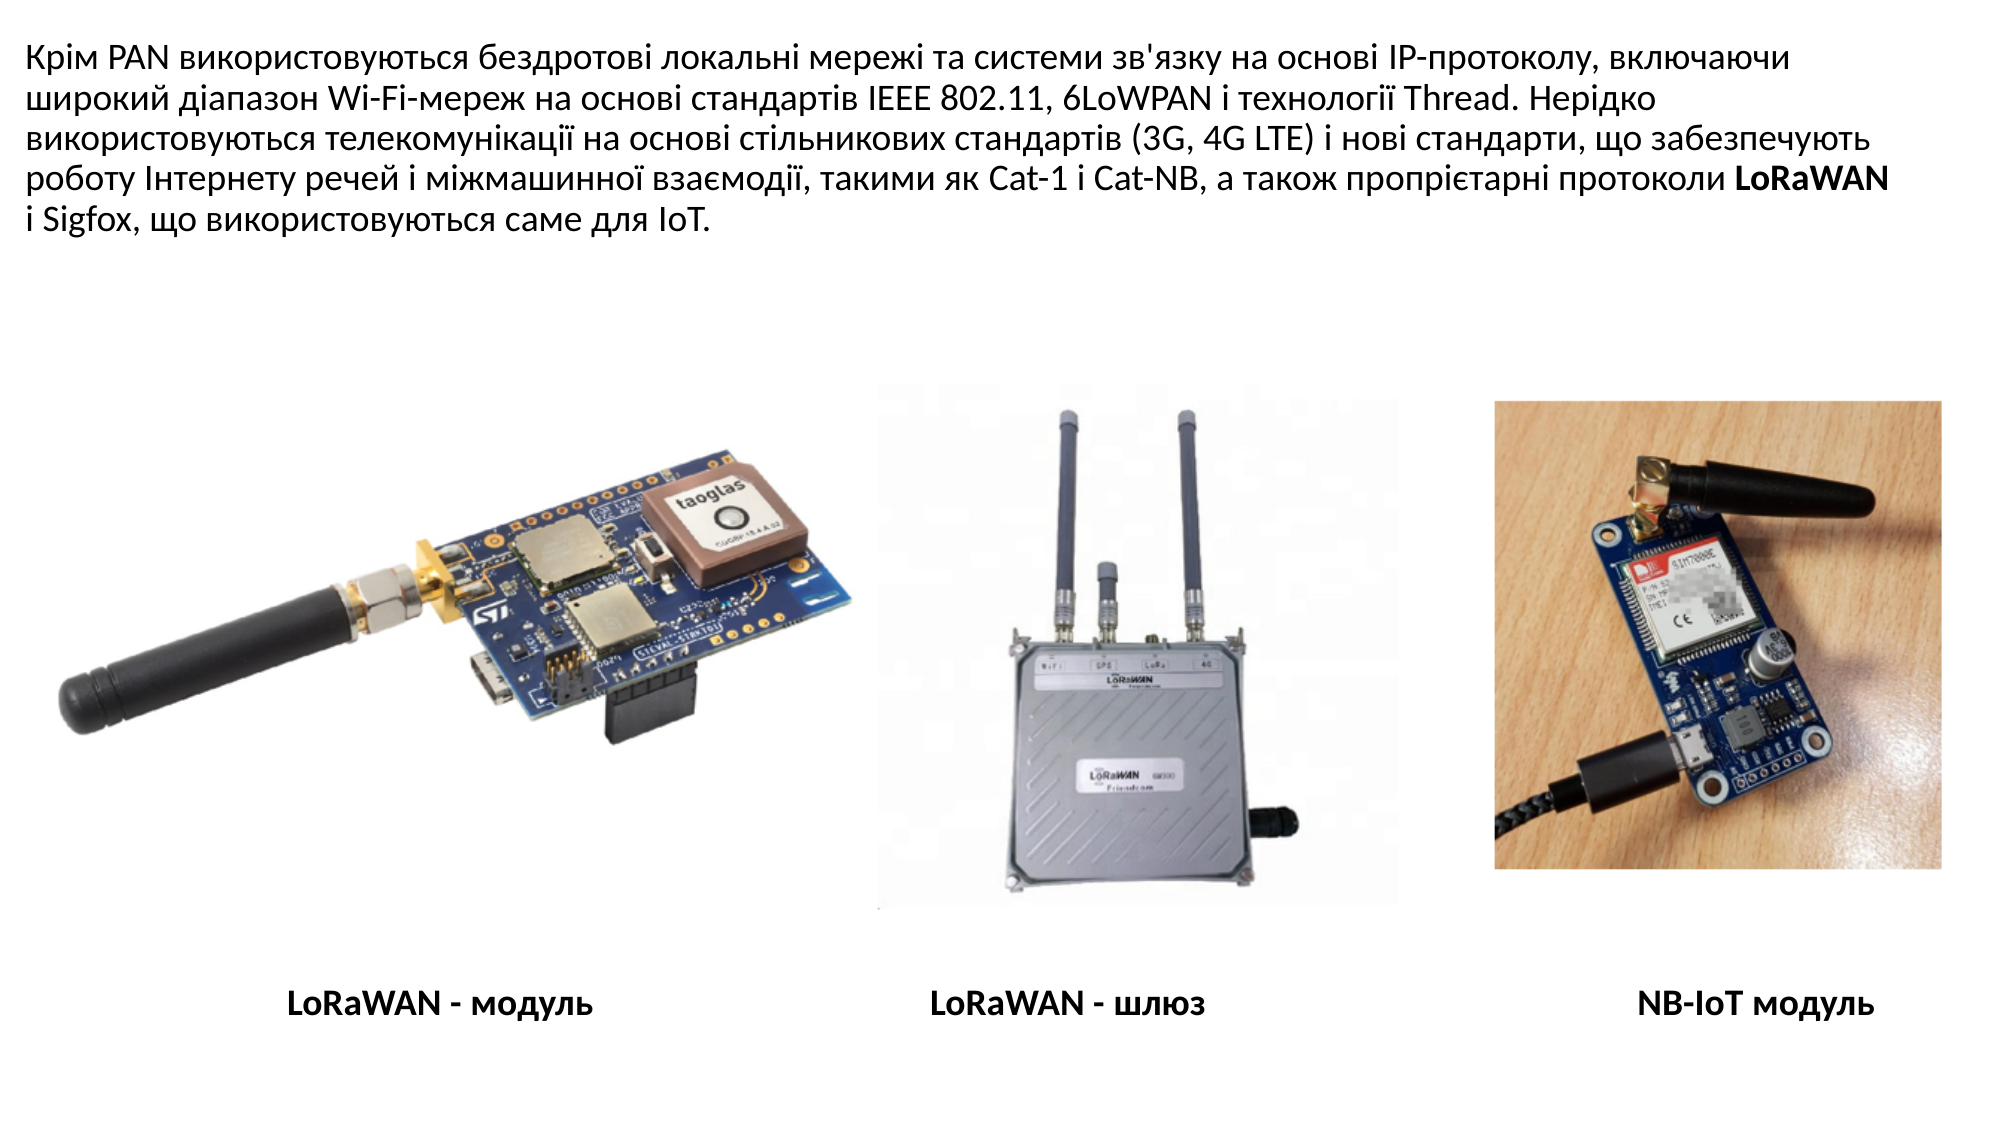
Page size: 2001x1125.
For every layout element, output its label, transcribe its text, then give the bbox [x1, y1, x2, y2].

picture [35, 361, 2000, 947]
text_box LoRaWAN - шлюз [915, 970, 1221, 1030]
text_box LoRaWAN - модуль [272, 970, 609, 1030]
list Крім PAN використовуються бездротові локальні мережі та системи зв'язку на основі IP-протоколу, включаючи широкий діапазон Wi-Fi-мереж на основі стандартів IEEE 802.11, 6LoWPAN і технології Thread. Нерідко використовуються телекомунікації на основі стільникових стандартів (3G, 4G LTE) і нові стандарти, що забезпечують роботу Інтернету речей і міжмашинної взаємодії, такими як Cat-1 і Cat-NB, а також пропрієтарні протоколи LoRaWAN і Sigfox, що використовуються саме для IoT. [10, 29, 1913, 262]
text_box NB-IoT модуль [1622, 970, 1891, 1030]
